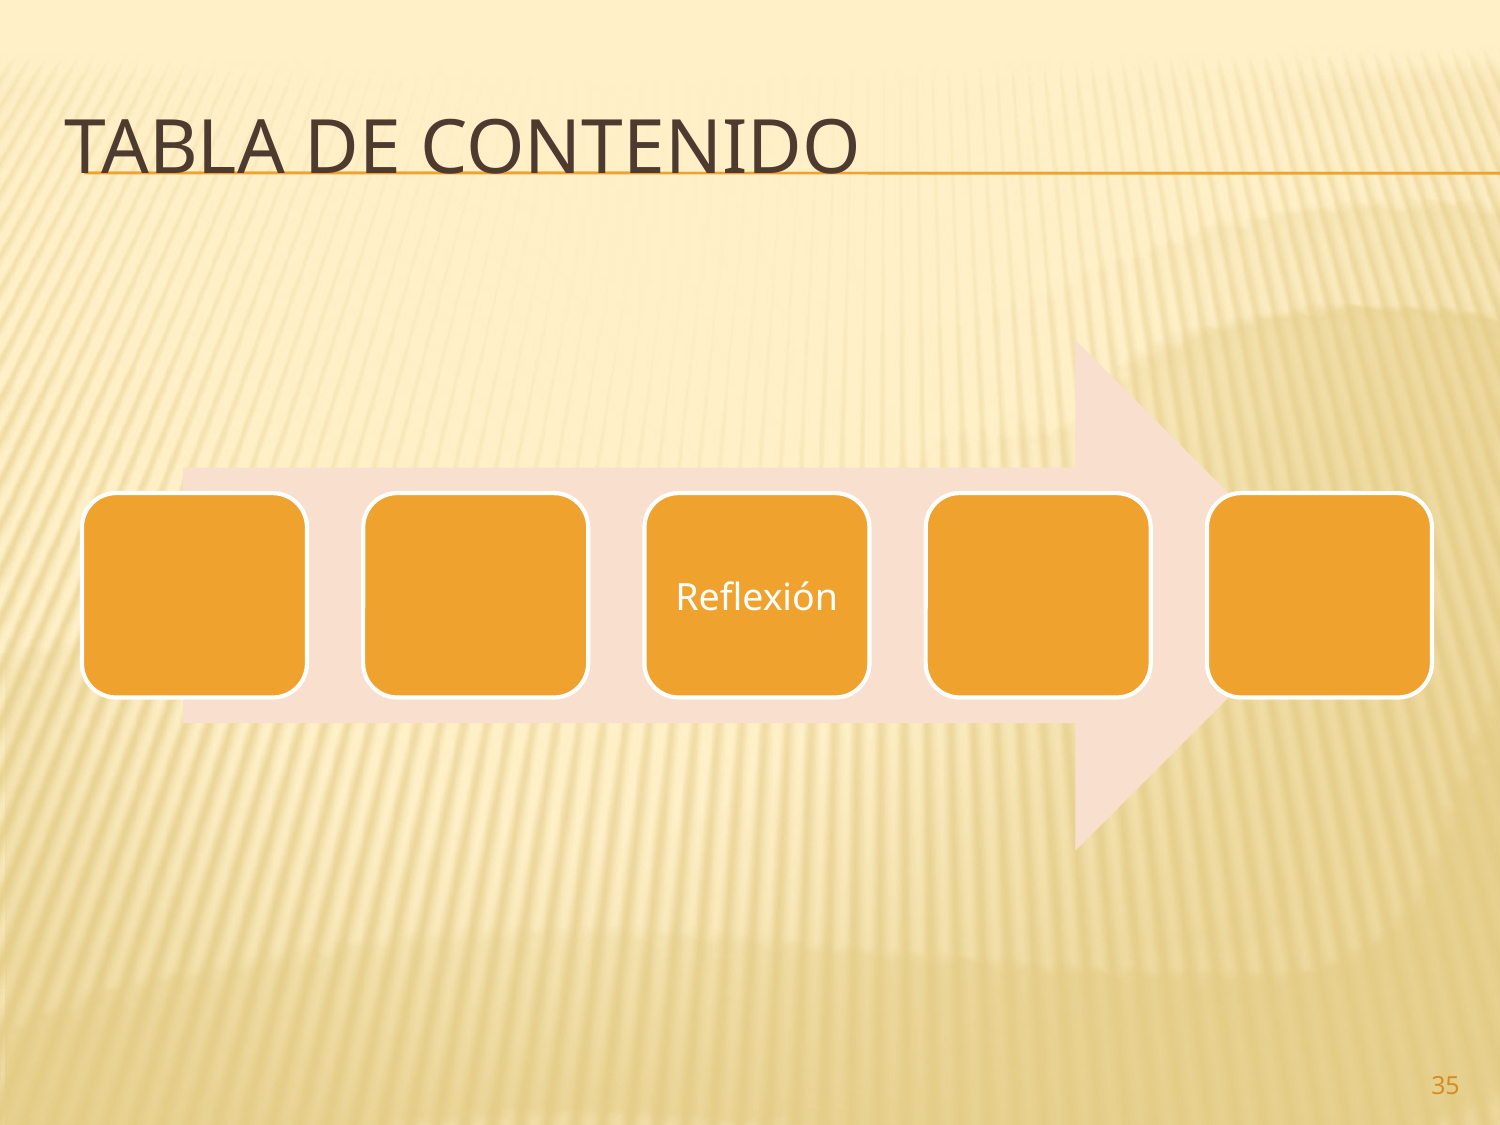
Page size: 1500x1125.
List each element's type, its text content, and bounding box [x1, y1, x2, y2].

title Tabla de contenido [50, 75, 1475, 213]
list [81, 339, 1433, 851]
slide_number 35 [1350, 1061, 1475, 1103]
